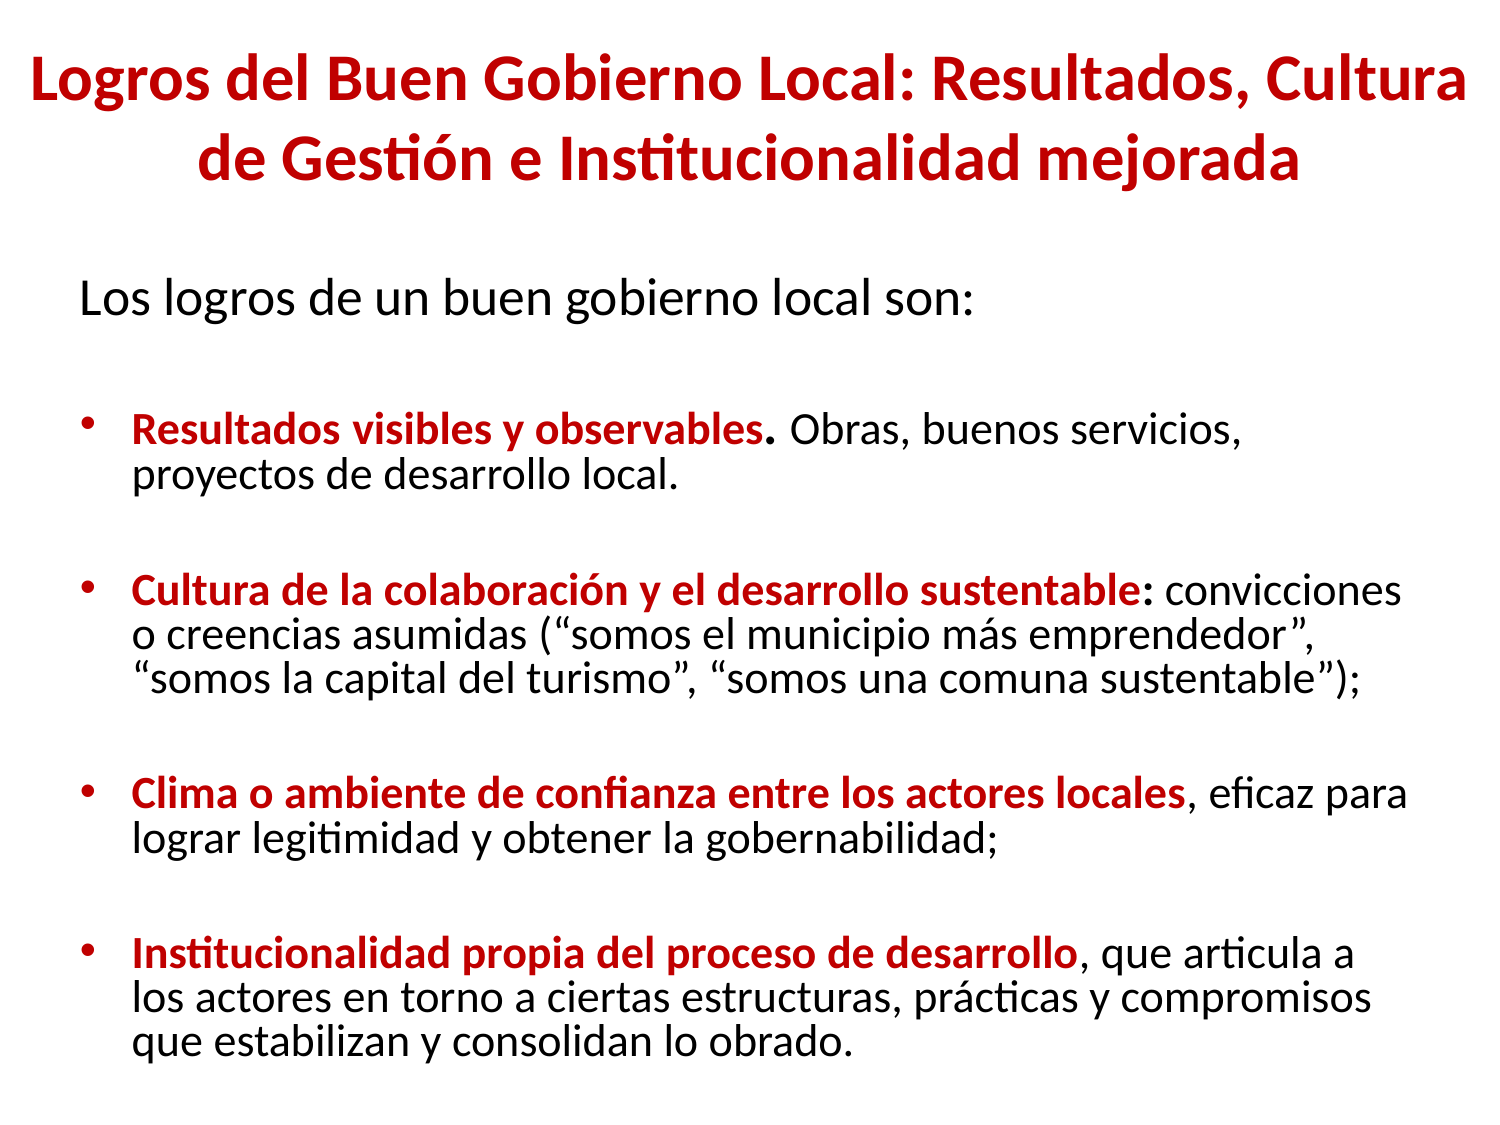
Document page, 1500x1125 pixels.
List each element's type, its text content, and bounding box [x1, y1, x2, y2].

list Los logros de un buen gobierno local son: Resultados visibles y observables. Obras, buenos servicios, proyectos de desarrollo local. Cultura de la colaboración y el desarrollo sustentable: convicciones o creencias asumidas (“somos el municipio más emprendedor”, “somos la capital del turismo”, “somos una comuna sustentable”); Clima o ambiente de confianza entre los actores locales, eficaz para lograr legitimidad y obtener la gobernabilidad; Institucionalidad propia del proceso de desarrollo, que articula a los actores en torno a ciertas estructuras, prácticas y compromisos que estabilizan y consolidan lo obrado. [64, 267, 1424, 1125]
title Logros del Buen Gobierno Local: Resultados, Cultura de Gestión e Institucionalidad mejorada [0, 19, 1500, 208]
